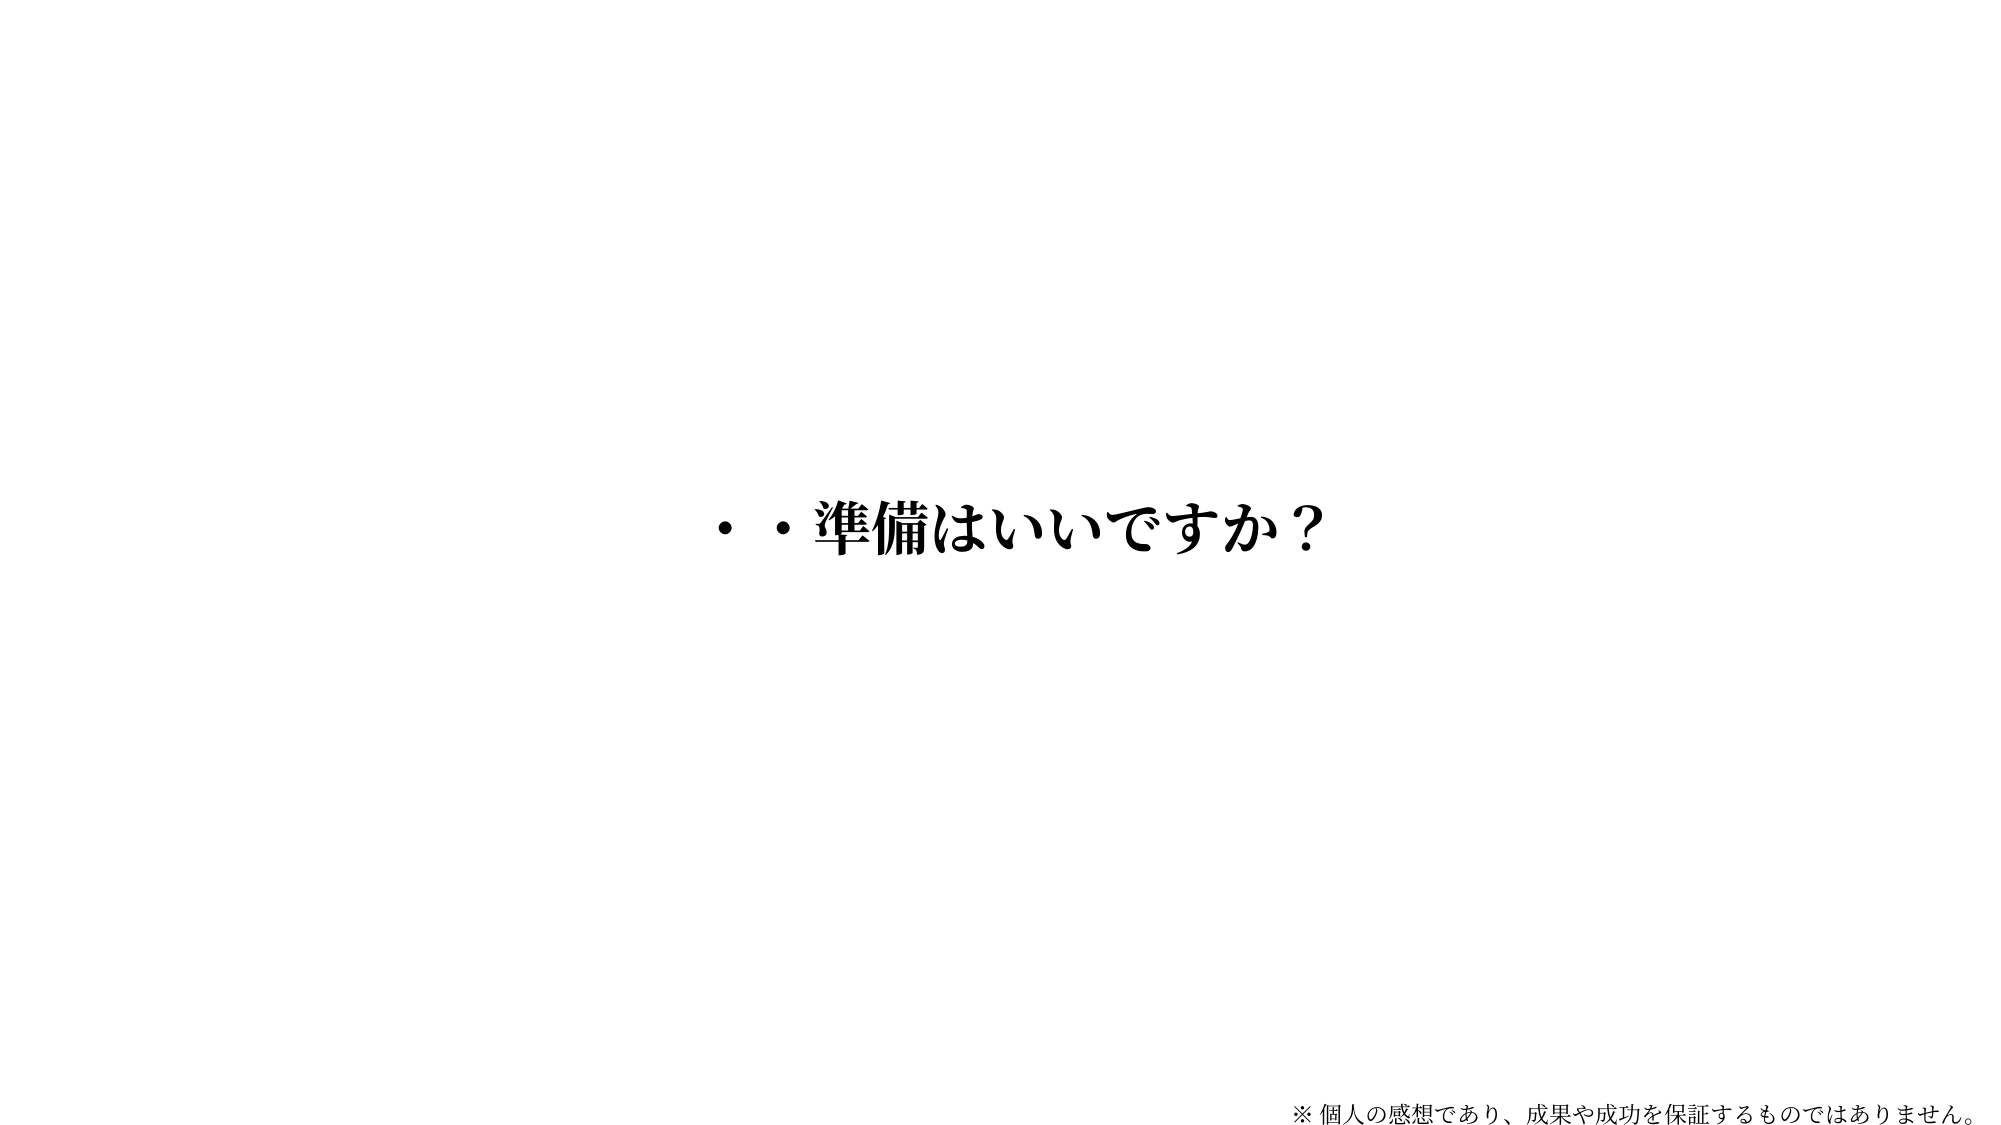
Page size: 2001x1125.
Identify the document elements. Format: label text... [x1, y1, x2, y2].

text_box ※個人の感想であり、成果や成功を保証するものではありません。 [1199, 1020, 2000, 1125]
text_box ・・準備はいいですか？ [105, 455, 1930, 670]
